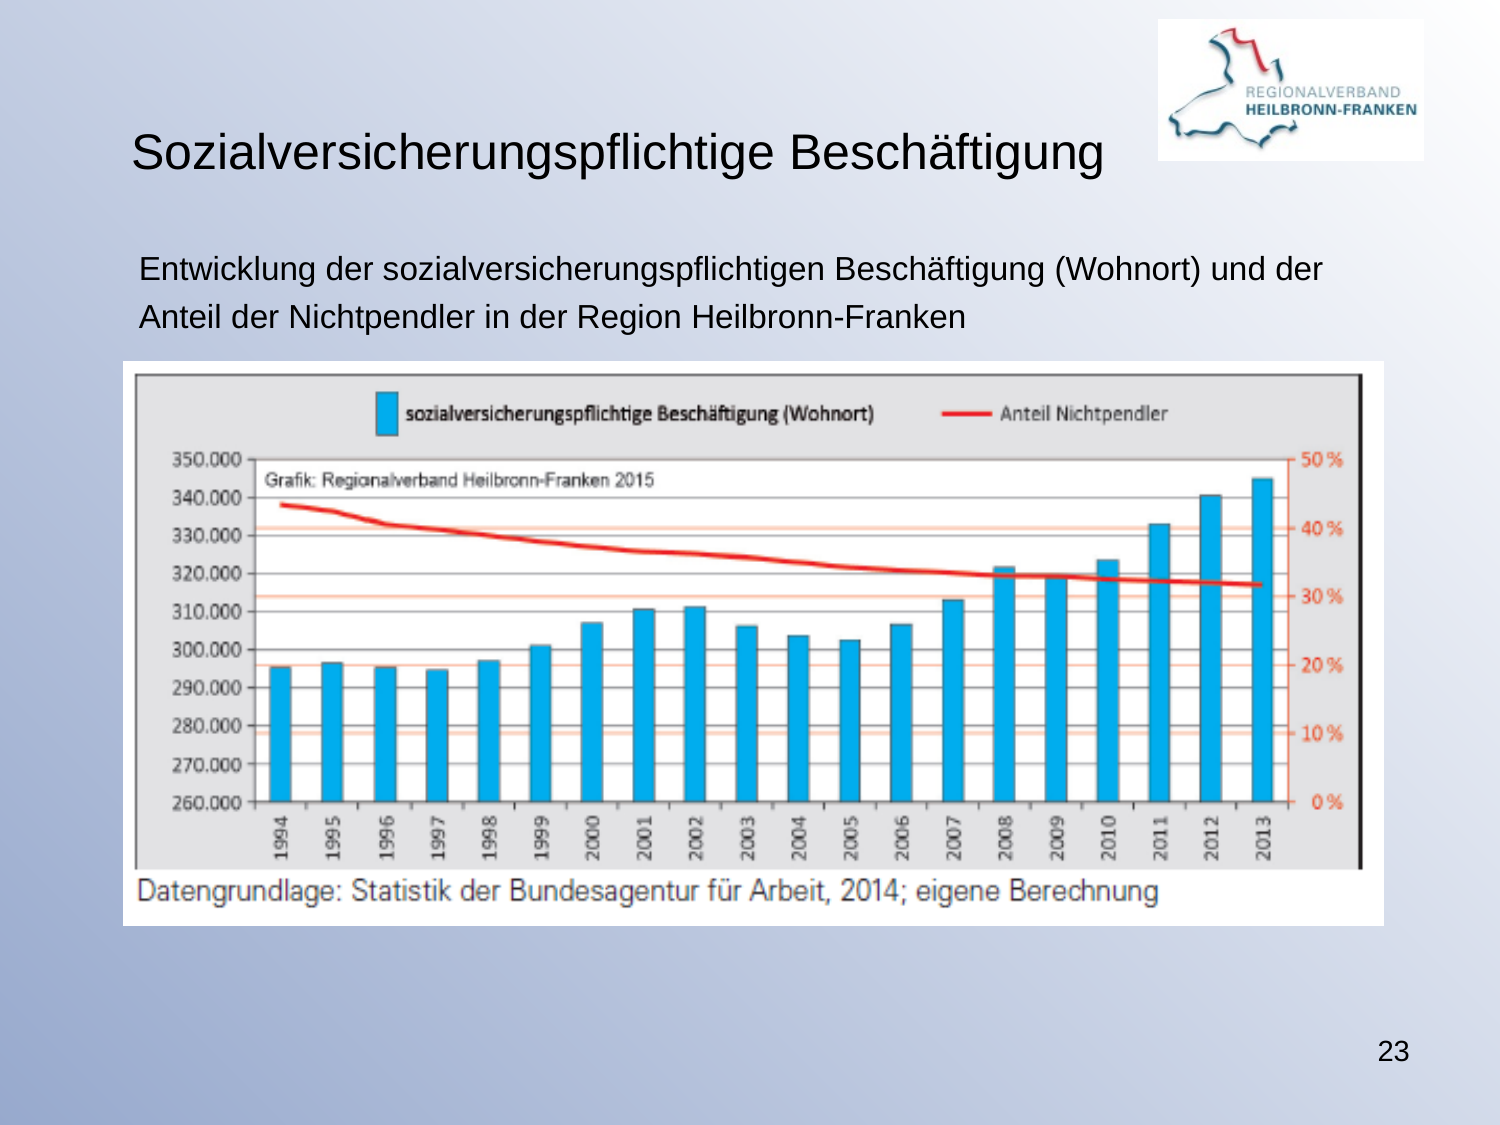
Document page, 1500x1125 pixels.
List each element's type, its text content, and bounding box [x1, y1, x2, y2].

slide_number 23 [1074, 1047, 1425, 1103]
text_box Entwicklung der sozialversicherungspflichtigen Beschäftigung (Wohnort) und der Anteil der Nichtpendler in der Region Heilbronn-Franken [123, 231, 1425, 1047]
picture [1158, 19, 1424, 161]
title Sozialversicherungspflichtige Beschäftigung [116, 56, 1383, 244]
picture [123, 361, 1384, 926]
